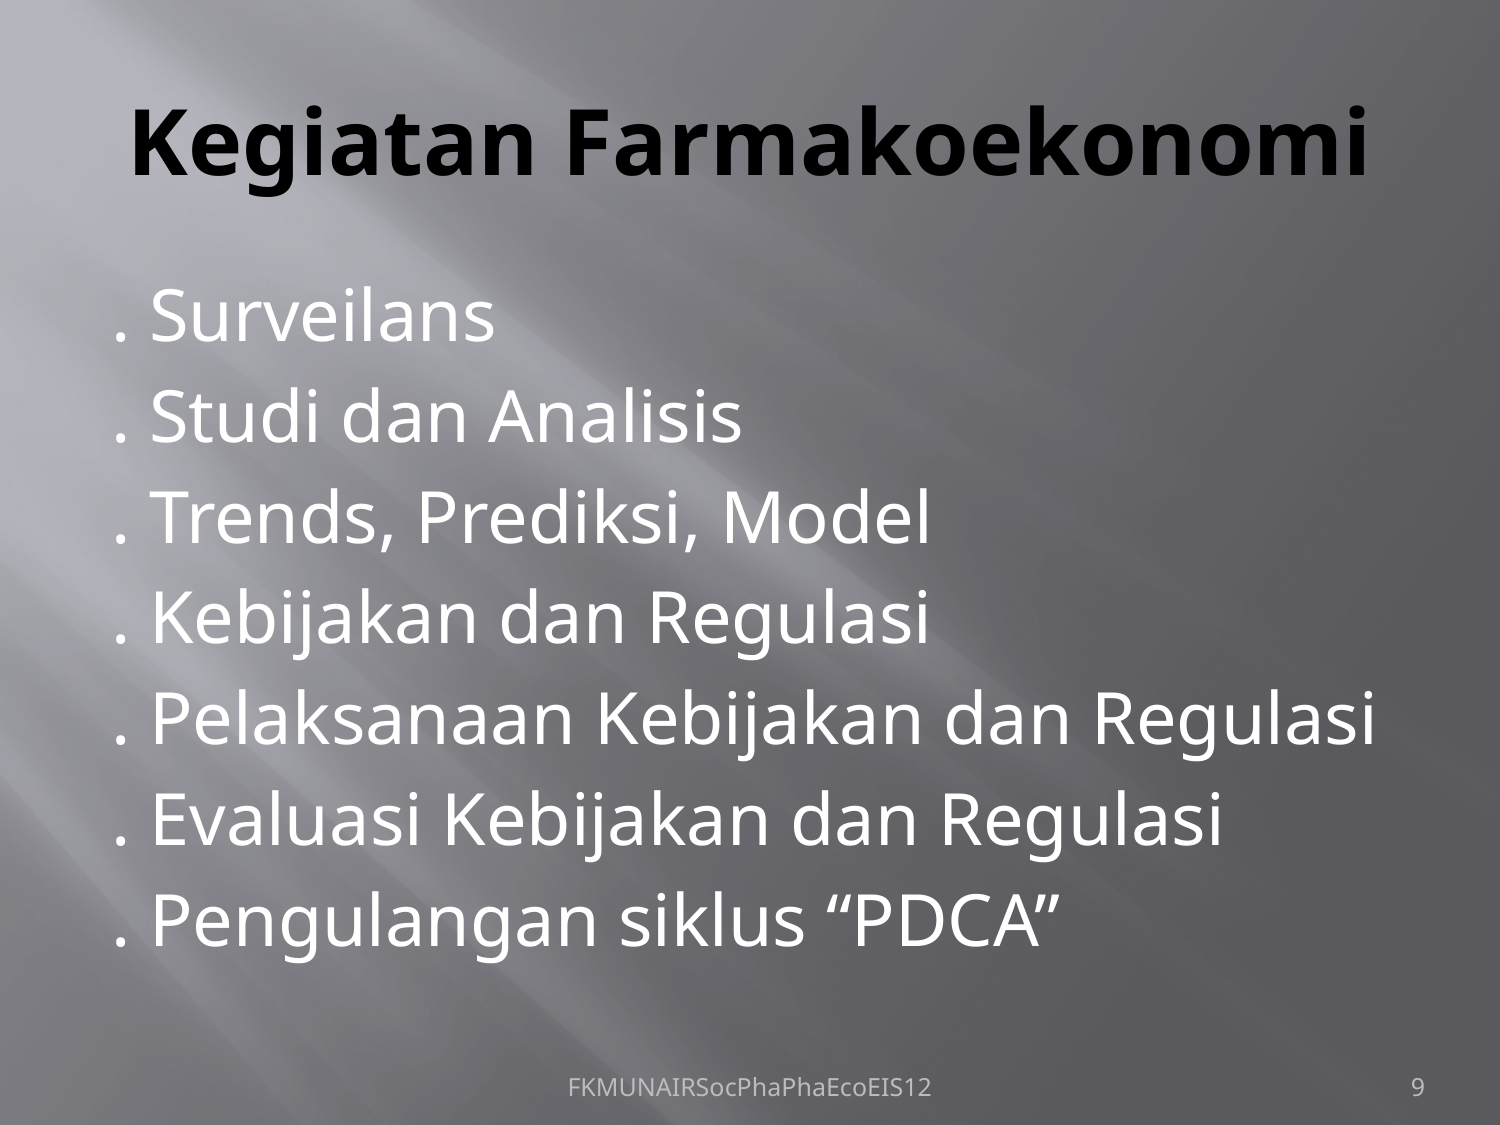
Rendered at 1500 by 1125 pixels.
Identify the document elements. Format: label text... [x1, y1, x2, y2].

list . Surveilans . Studi dan Analisis . Trends, Prediksi, Model . Kebijakan dan Regulasi . Pelaksanaan Kebijakan dan Regulasi . Evaluasi Kebijakan dan Regulasi . Pengulangan siklus “PDCA” [75, 262, 1425, 1035]
slide_number 9 [1299, 1052, 1425, 1113]
footer FKMUNAIRSocPhaPhaEcoEIS12 [512, 1052, 988, 1113]
title Kegiatan Farmakoekonomi [75, 45, 1425, 233]
